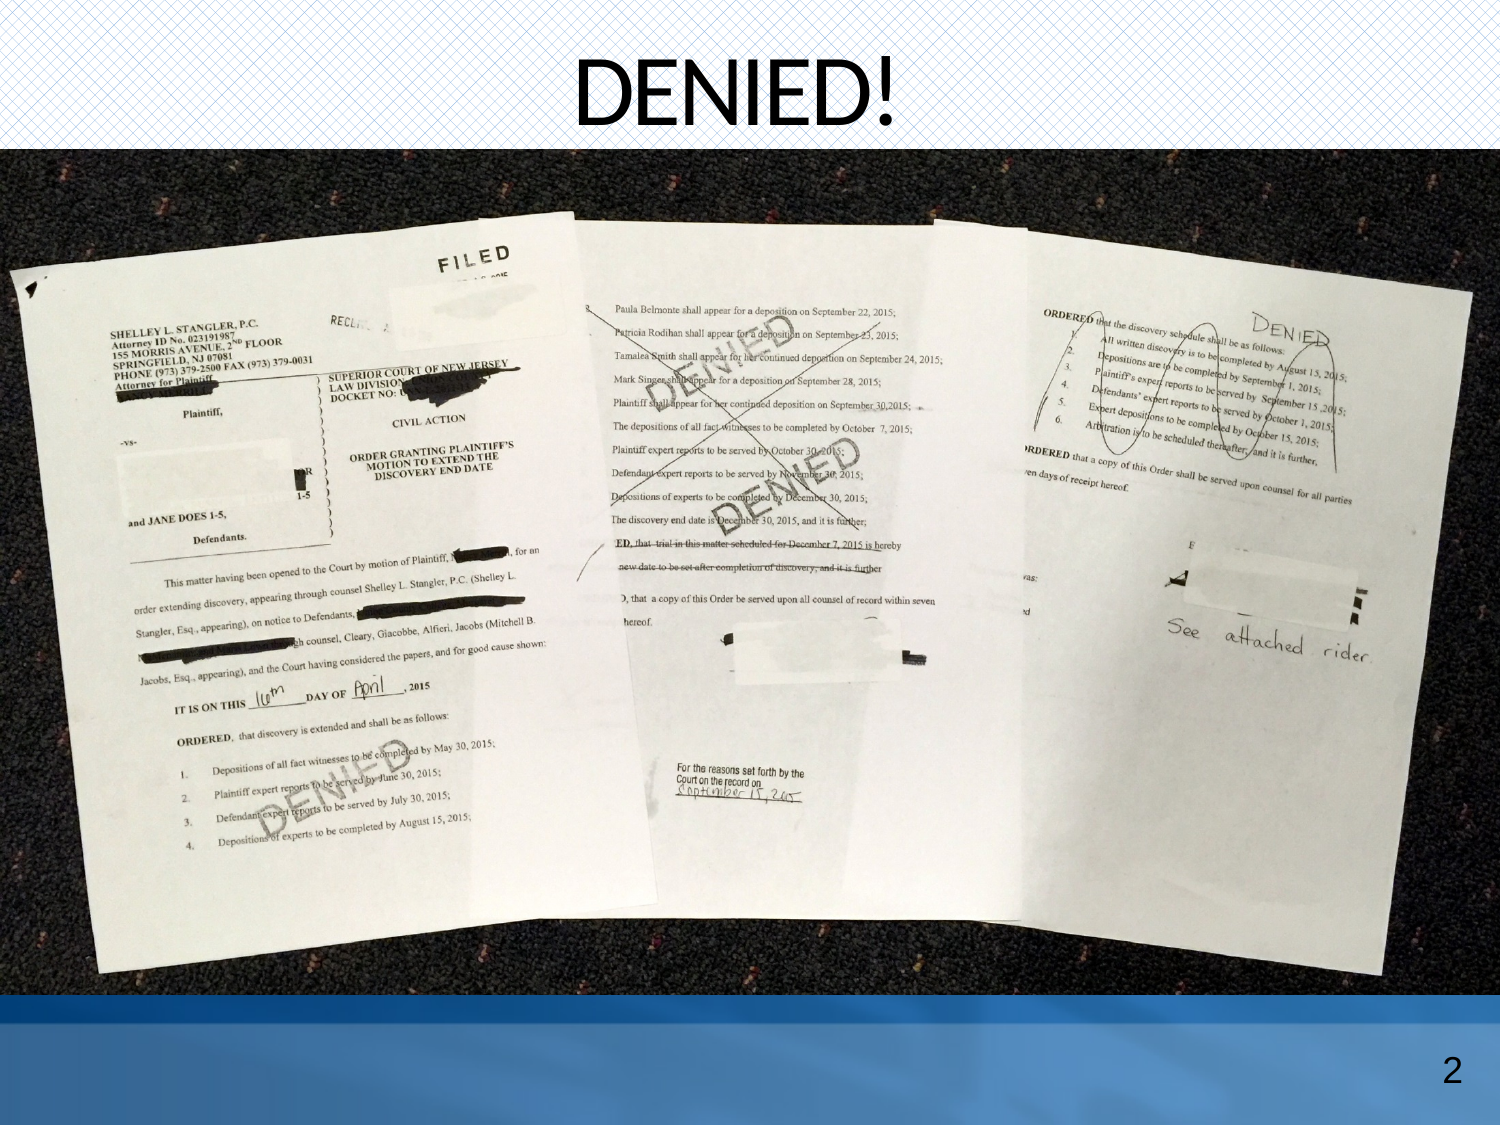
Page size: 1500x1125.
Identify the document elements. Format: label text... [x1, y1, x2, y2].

title DENIED! [50, 37, 1425, 148]
text_box 2 [1427, 1038, 1478, 1099]
picture [0, 149, 1500, 1125]
